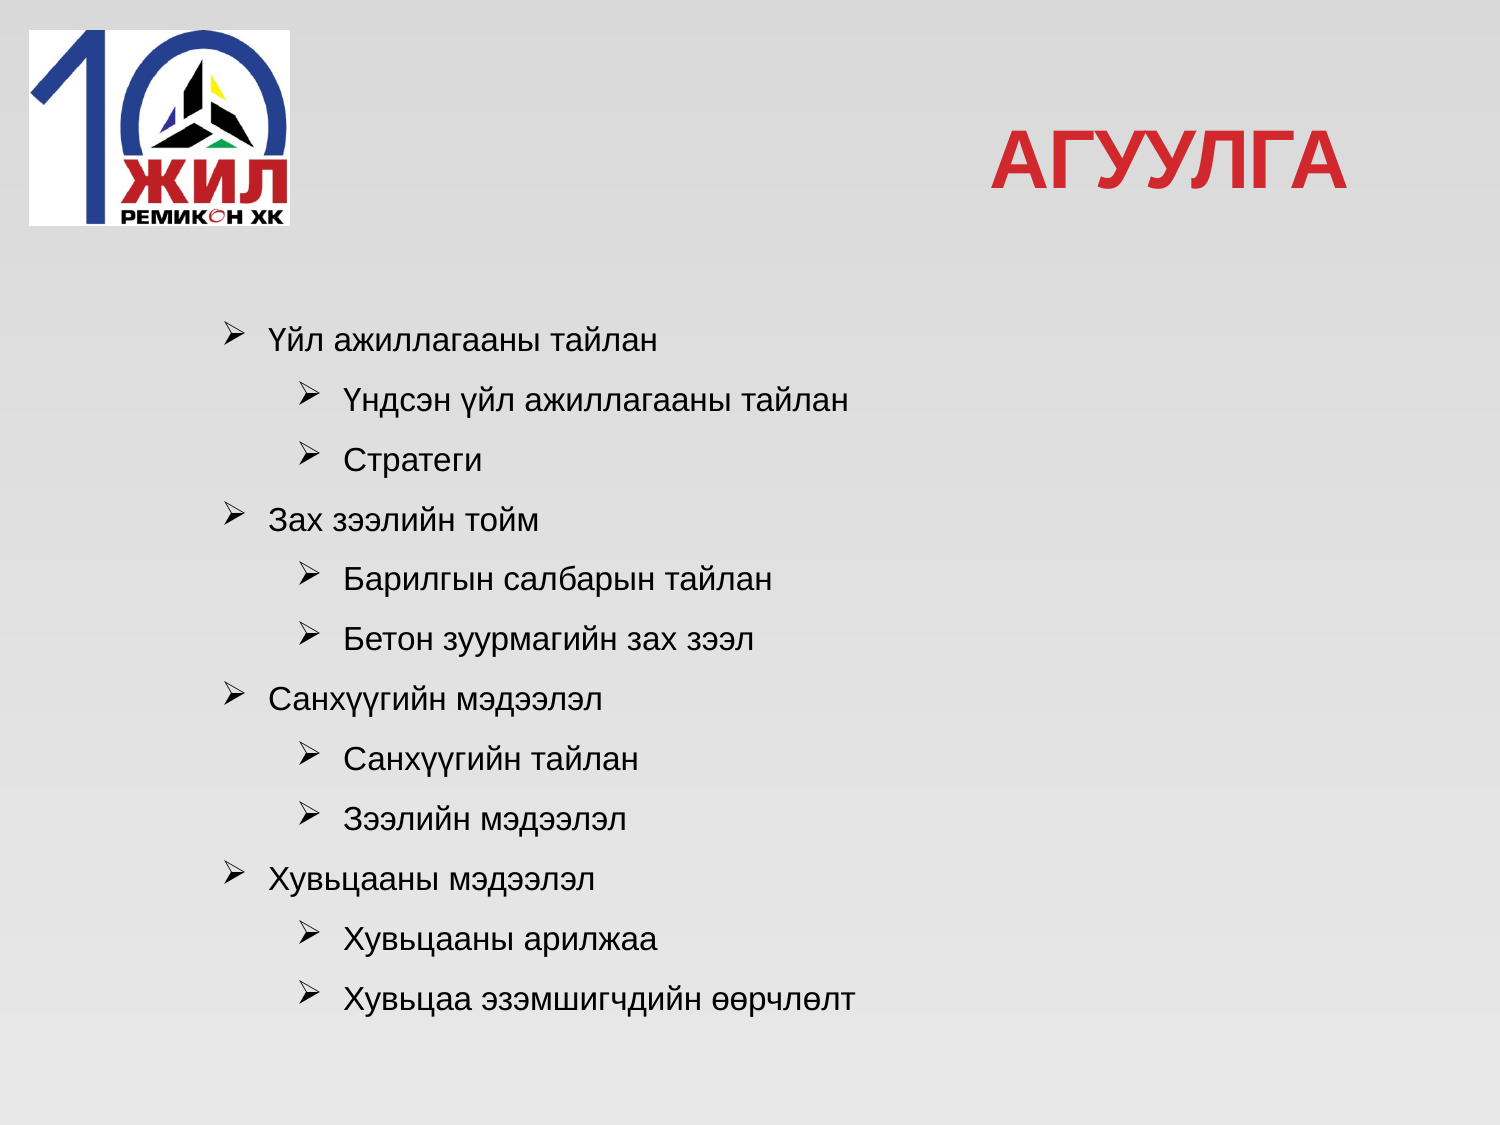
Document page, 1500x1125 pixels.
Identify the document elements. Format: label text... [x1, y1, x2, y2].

title Агуулга [974, 78, 1424, 214]
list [28, 30, 291, 227]
text_box Үйл ажиллагааны тайлан Үндсэн үйл ажиллагааны тайлан Стратеги Зах зээлийн тойм Барилгын салбарын тайлан Бетон зуурмагийн зах зээл Санхүүгийн мэдээлэл Санхүүгийн тайлан Зээлийн мэдээлэл Хувьцааны мэдээлэл Хувьцааны арилжаа Хувьцаа эзэмшигчдийн өөрчлөлт [206, 290, 1081, 1025]
